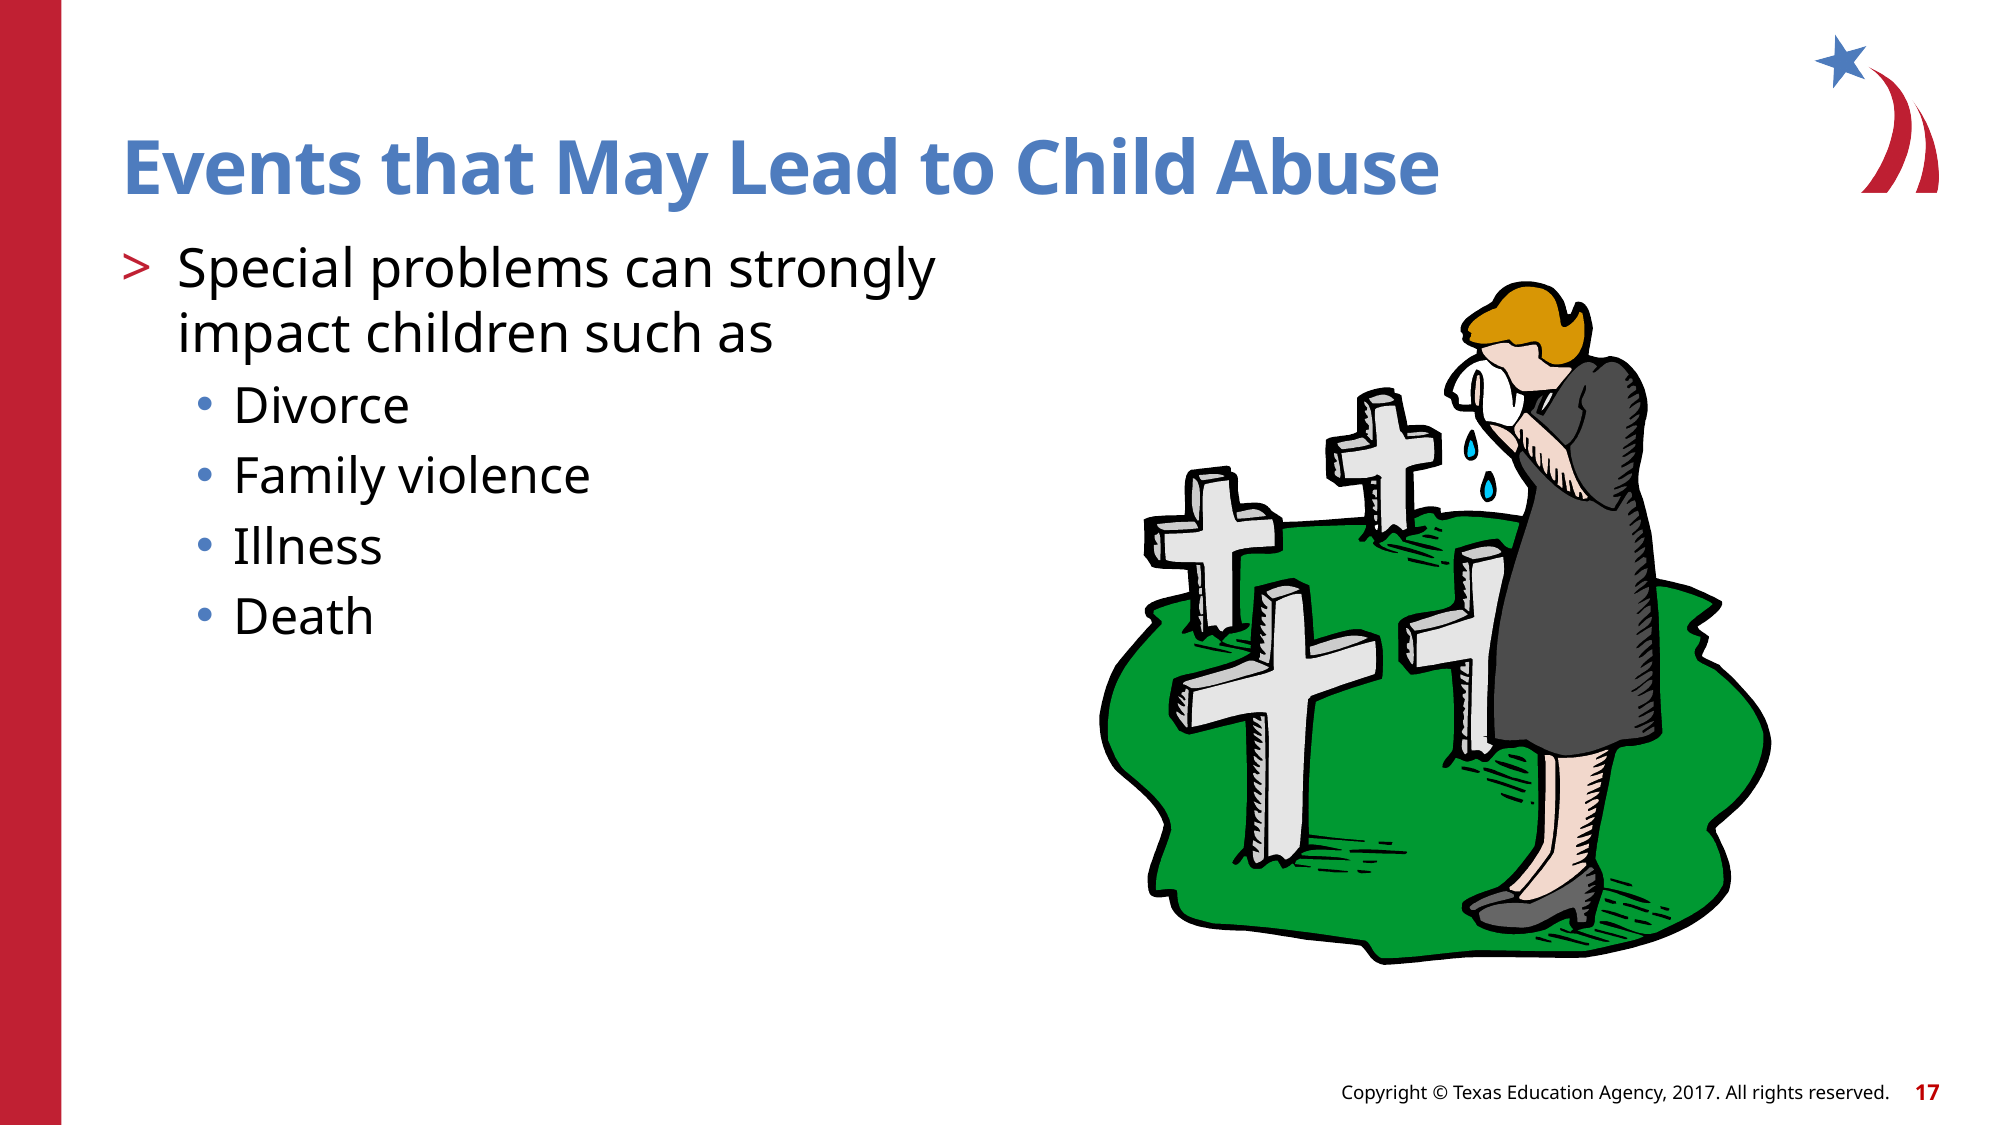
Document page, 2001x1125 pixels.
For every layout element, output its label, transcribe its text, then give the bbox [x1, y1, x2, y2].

title Events that May Lead to Child Abuse [121, 66, 1772, 211]
picture [1099, 277, 1772, 965]
list Special problems can strongly impact children such as Divorce Family violence Illness Death [121, 233, 1010, 1010]
picture [1814, 34, 1939, 193]
